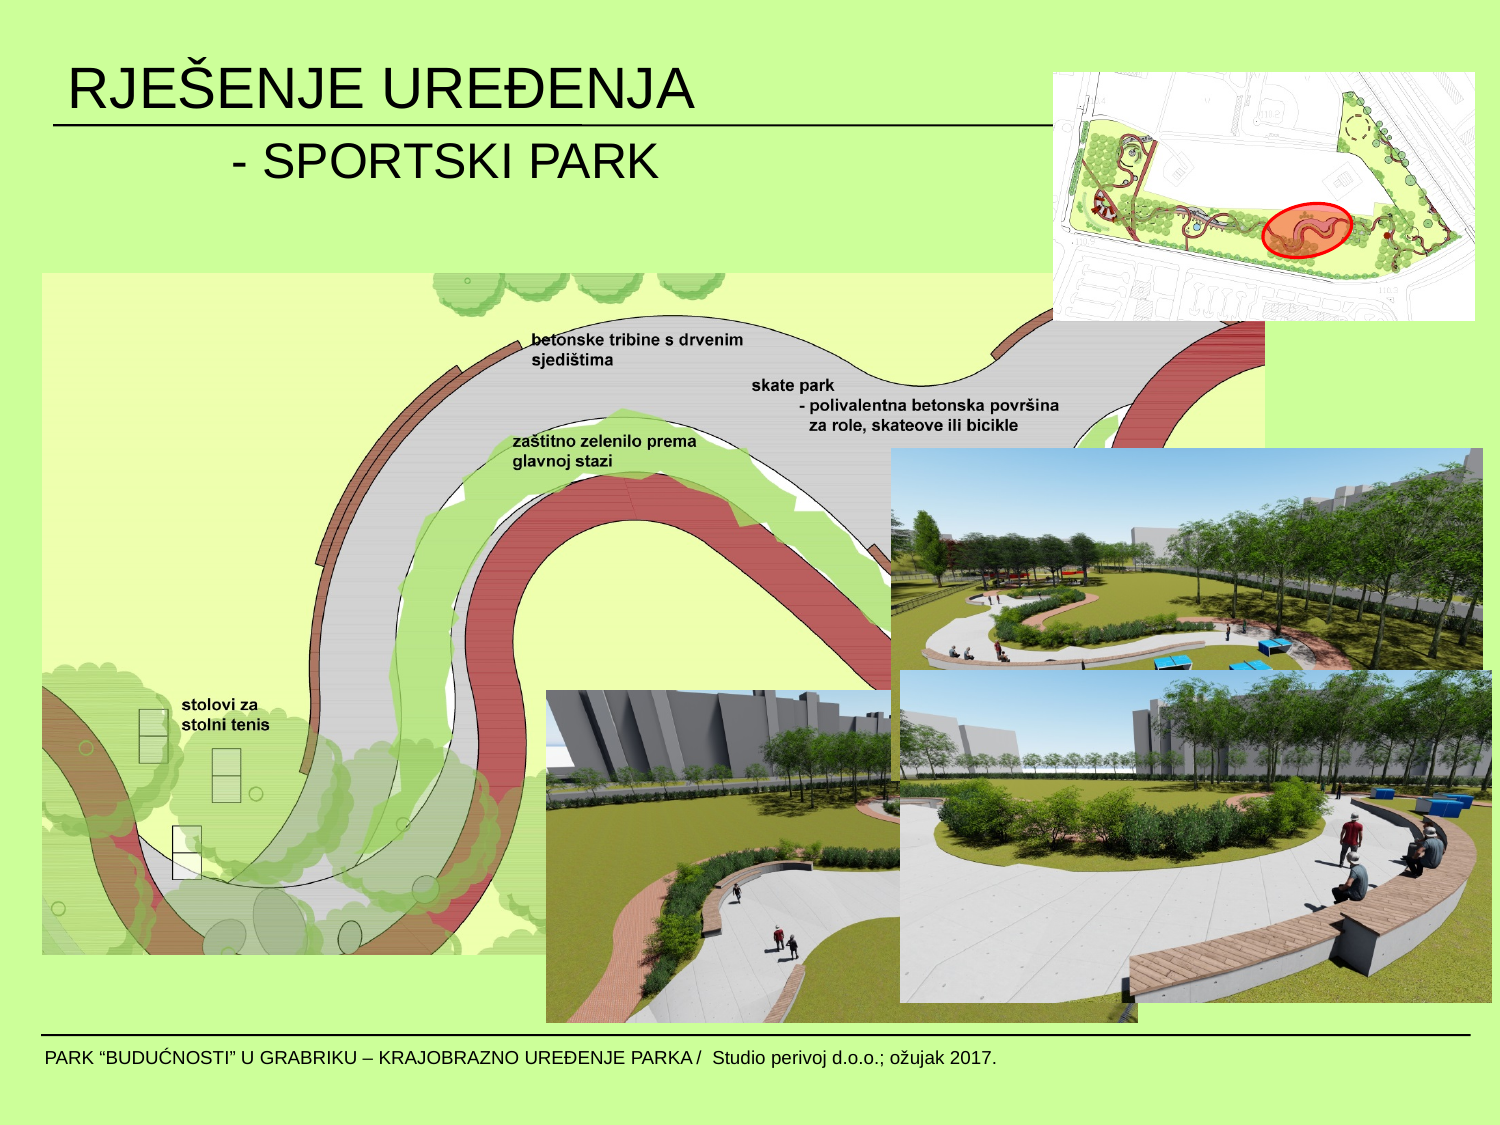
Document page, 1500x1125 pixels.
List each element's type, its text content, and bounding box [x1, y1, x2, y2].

text_box PARK “BUDUĆNOSTI” U GRABRIKU – KRAJOBRAZNO UREĐENJE PARKA / Studio perivoj d.o.o.; ožujak 2017. [29, 1037, 1500, 1125]
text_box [1053, 71, 1475, 321]
picture [41, 273, 1492, 1023]
text_box RJEŠENJE UREĐENJA - SPORTSKI PARK [52, 42, 1435, 198]
